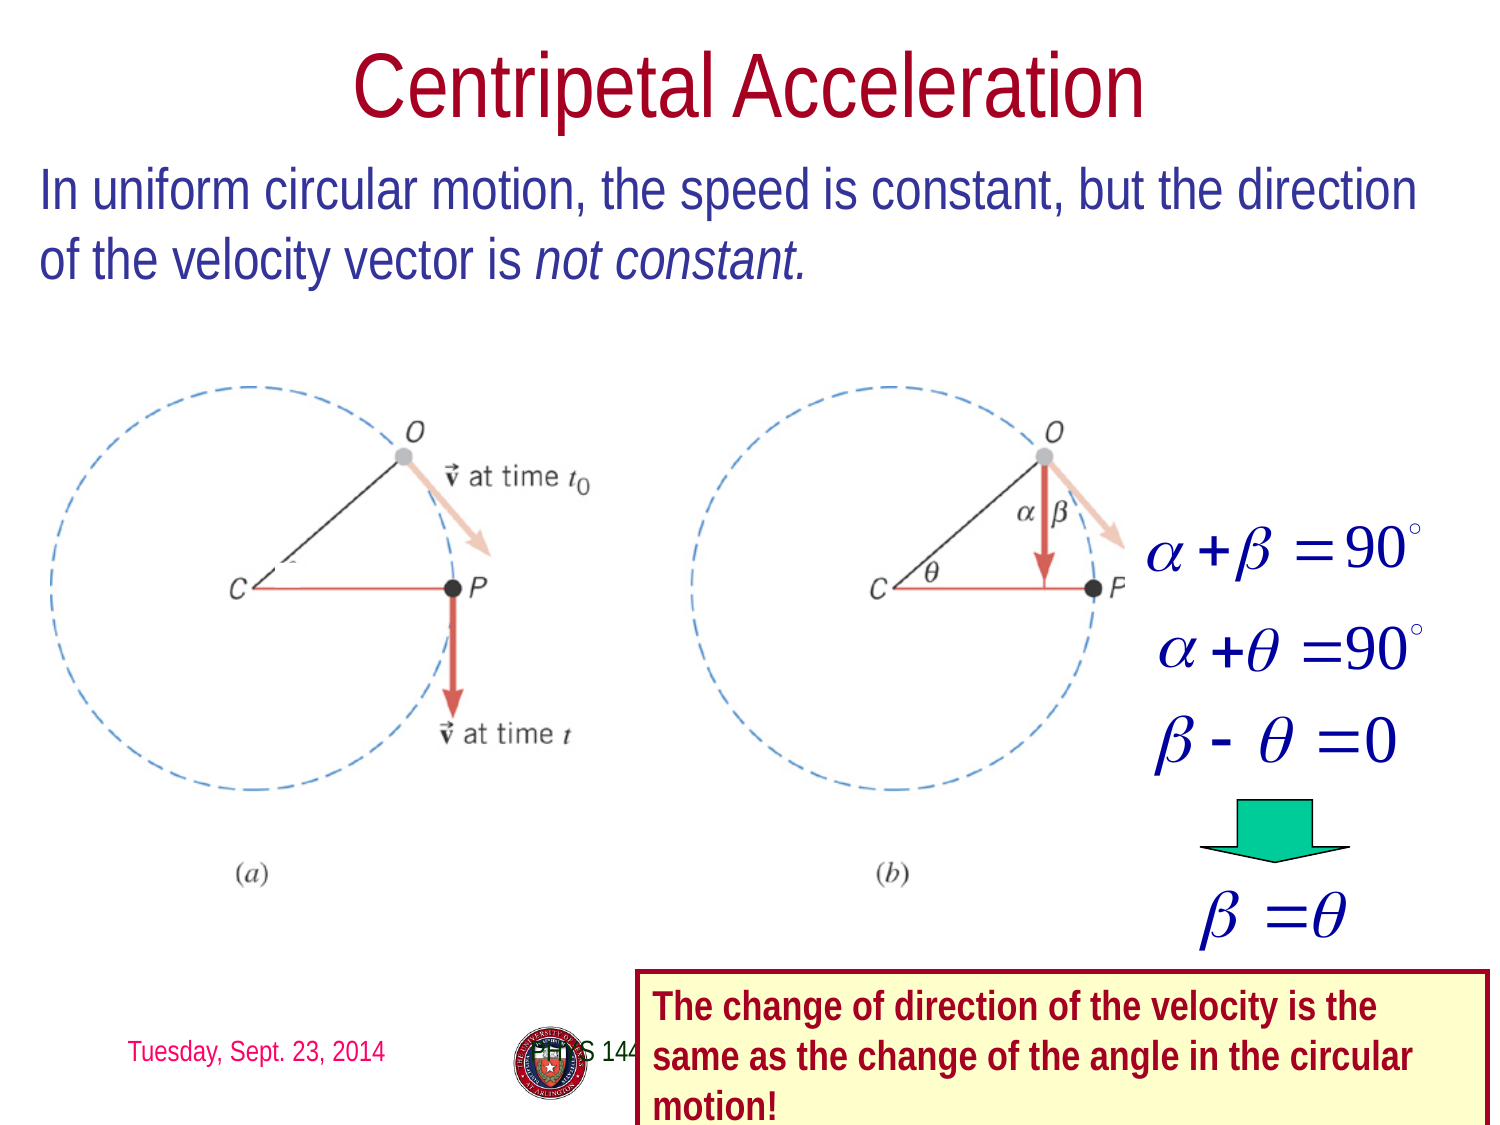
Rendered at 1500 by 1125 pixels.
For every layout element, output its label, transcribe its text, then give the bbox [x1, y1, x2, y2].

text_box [1149, 624, 1194, 684]
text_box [1199, 612, 1333, 688]
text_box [1337, 499, 1431, 583]
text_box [1187, 512, 1338, 596]
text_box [1337, 599, 1434, 686]
picture [49, 385, 1126, 888]
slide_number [112, 1024, 426, 1101]
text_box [1187, 874, 1363, 966]
text_box [1199, 799, 1350, 863]
title Centripetal Acceleration [112, 0, 1388, 163]
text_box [1142, 699, 1408, 791]
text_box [1137, 530, 1182, 588]
text_box The change of direction of the velocity is the same as the change of the angle in the circular motion! [637, 971, 1488, 1125]
footer PHYS 1443-004, Fall 2014 Dr. Jaehoon Yu [512, 1024, 637, 1101]
text_box In uniform circular motion, the speed is constant, but the direction of the velocity vector is not constant. [24, 143, 1463, 299]
